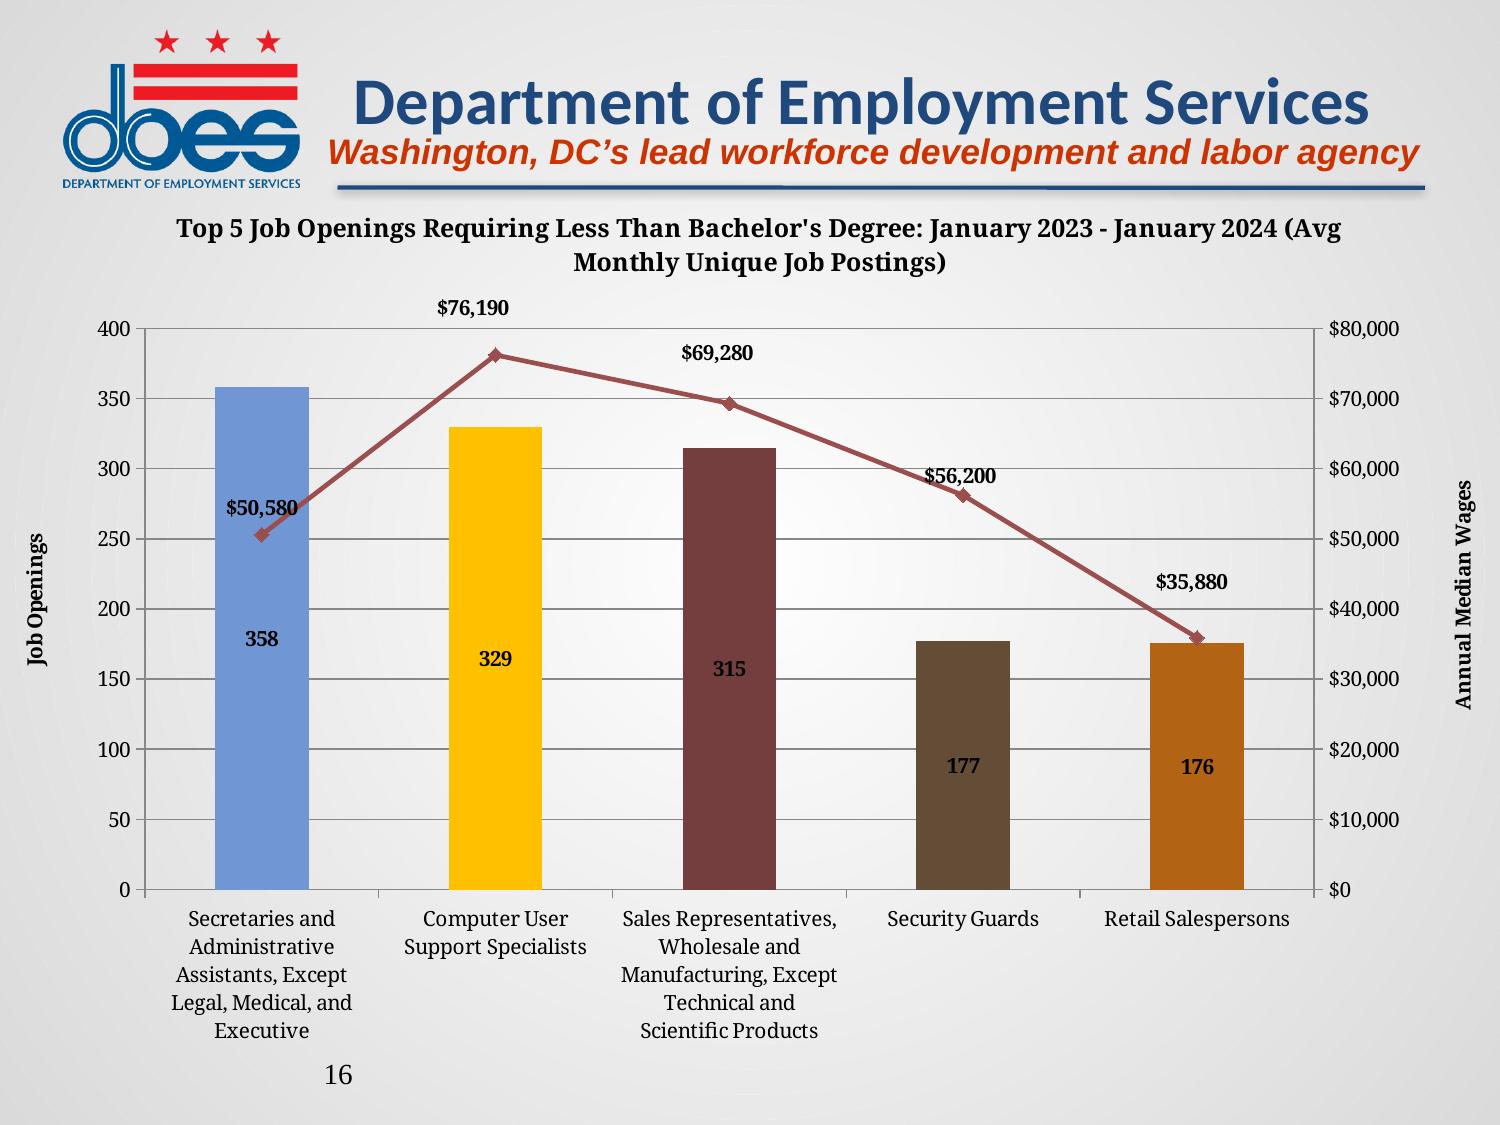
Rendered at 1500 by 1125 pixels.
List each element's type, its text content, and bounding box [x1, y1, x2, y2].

chart [0, 187, 1500, 1063]
picture [63, 29, 300, 187]
footer 16 [108, 1071, 576, 1103]
